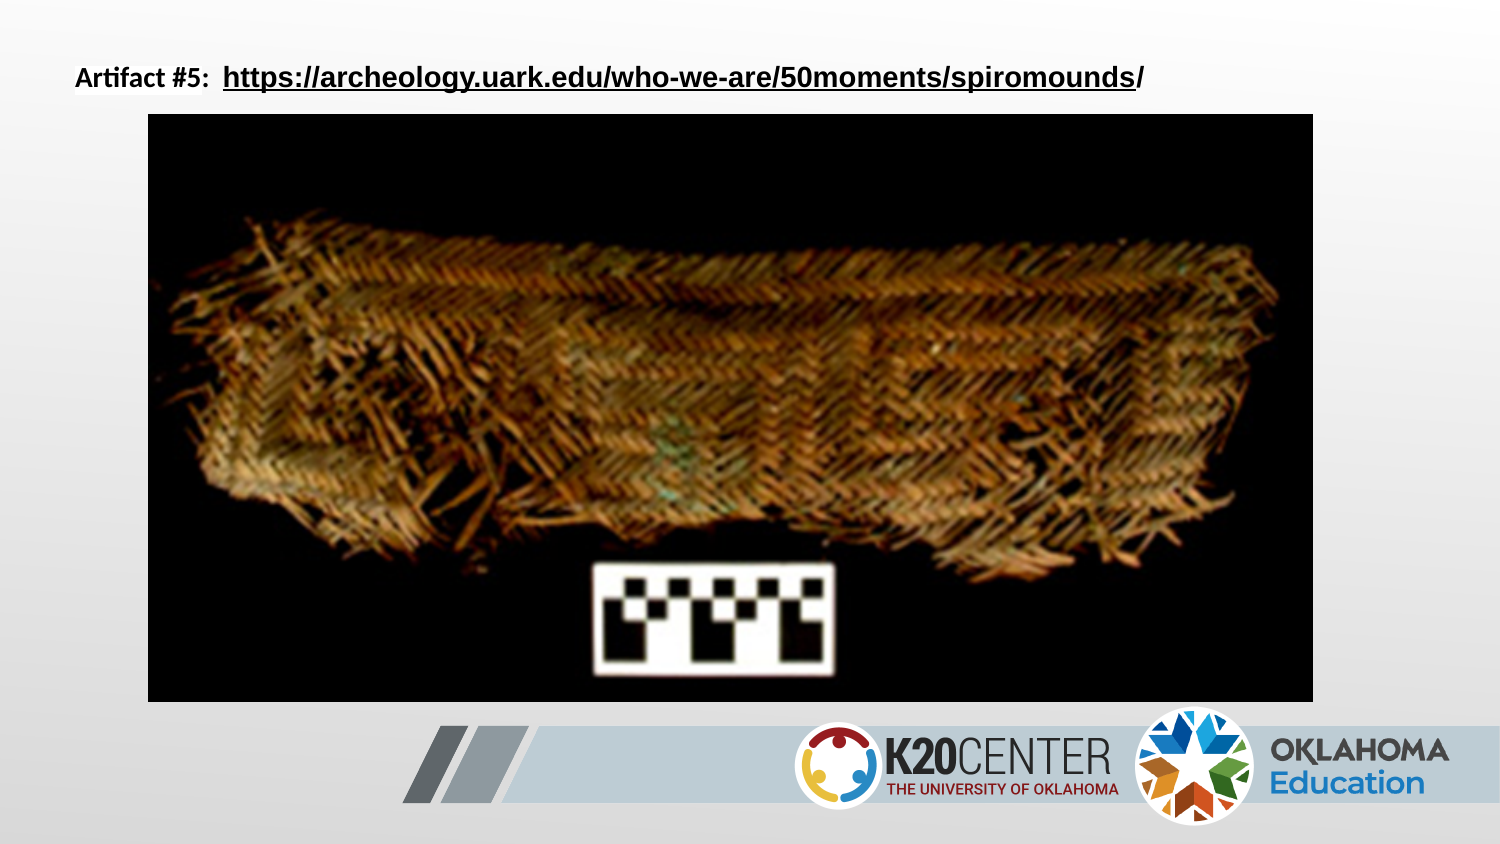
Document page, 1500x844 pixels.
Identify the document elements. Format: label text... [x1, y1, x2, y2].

picture [402, 706, 1500, 826]
picture [147, 113, 1313, 702]
title Artifact #5: https://archeology.uark.edu/who-we-are/50moments/spiromounds/ [75, 0, 1425, 94]
